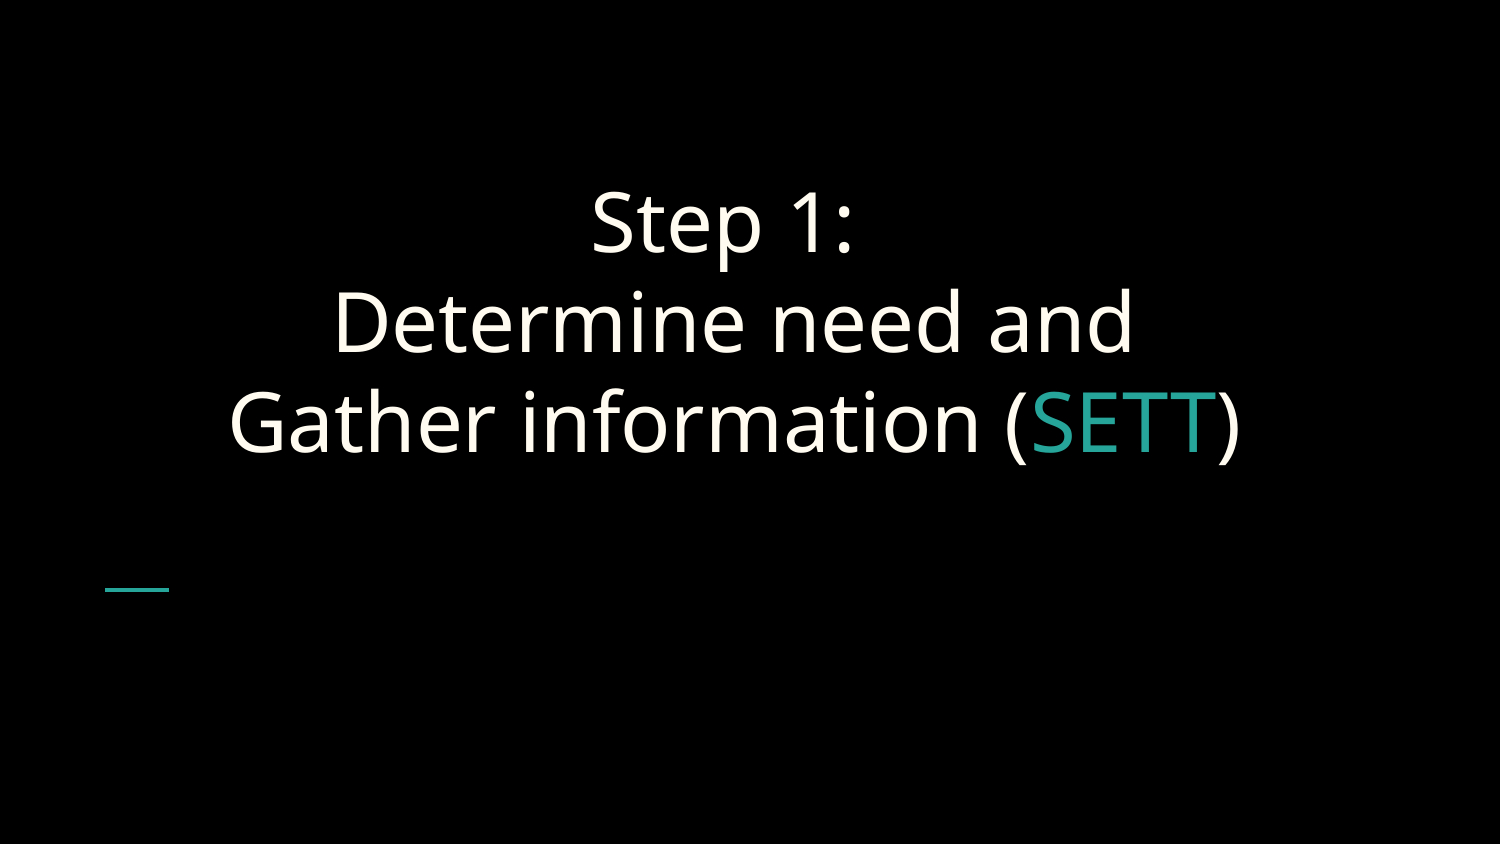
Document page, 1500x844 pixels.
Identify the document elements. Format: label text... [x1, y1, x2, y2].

title Step 1: Determine need and Gather information (SETT) [197, 163, 1272, 485]
